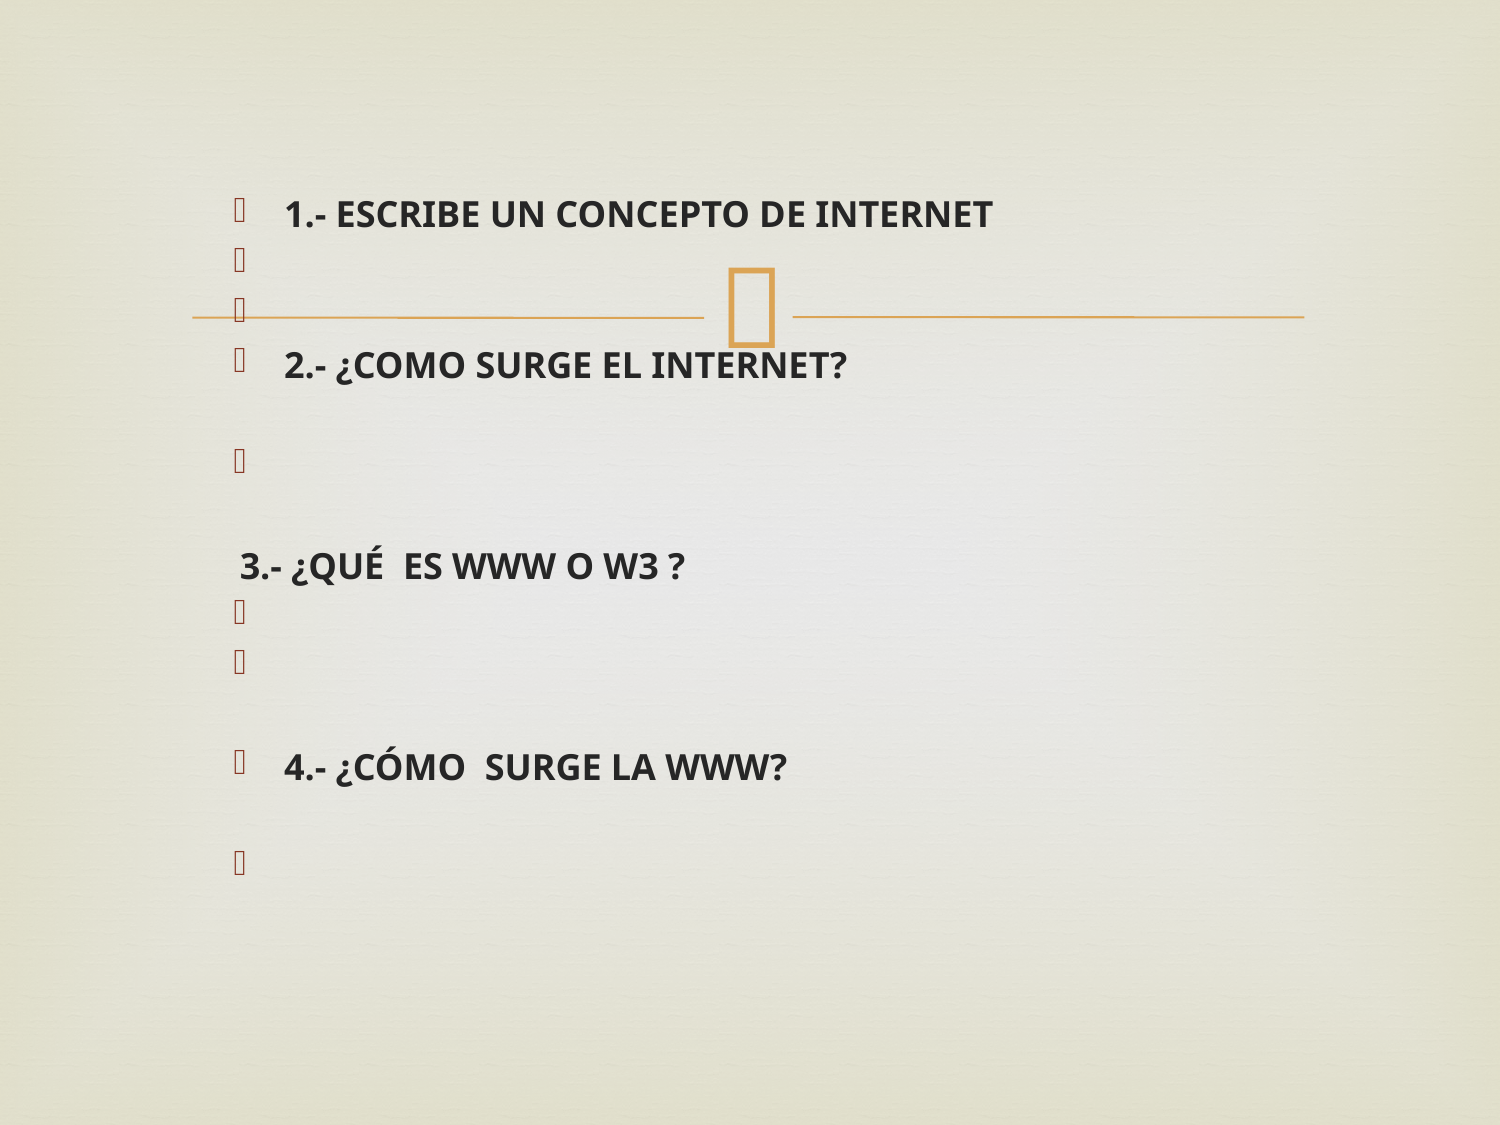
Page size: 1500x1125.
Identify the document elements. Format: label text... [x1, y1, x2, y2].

list 1.- ESCRIBE UN CONCEPTO DE INTERNET 2.- ¿COMO SURGE EL INTERNET? 3.- ¿QUÉ ES WWW O W3 ? 4.- ¿CÓMO SURGE LA WWW? [218, 184, 1269, 899]
